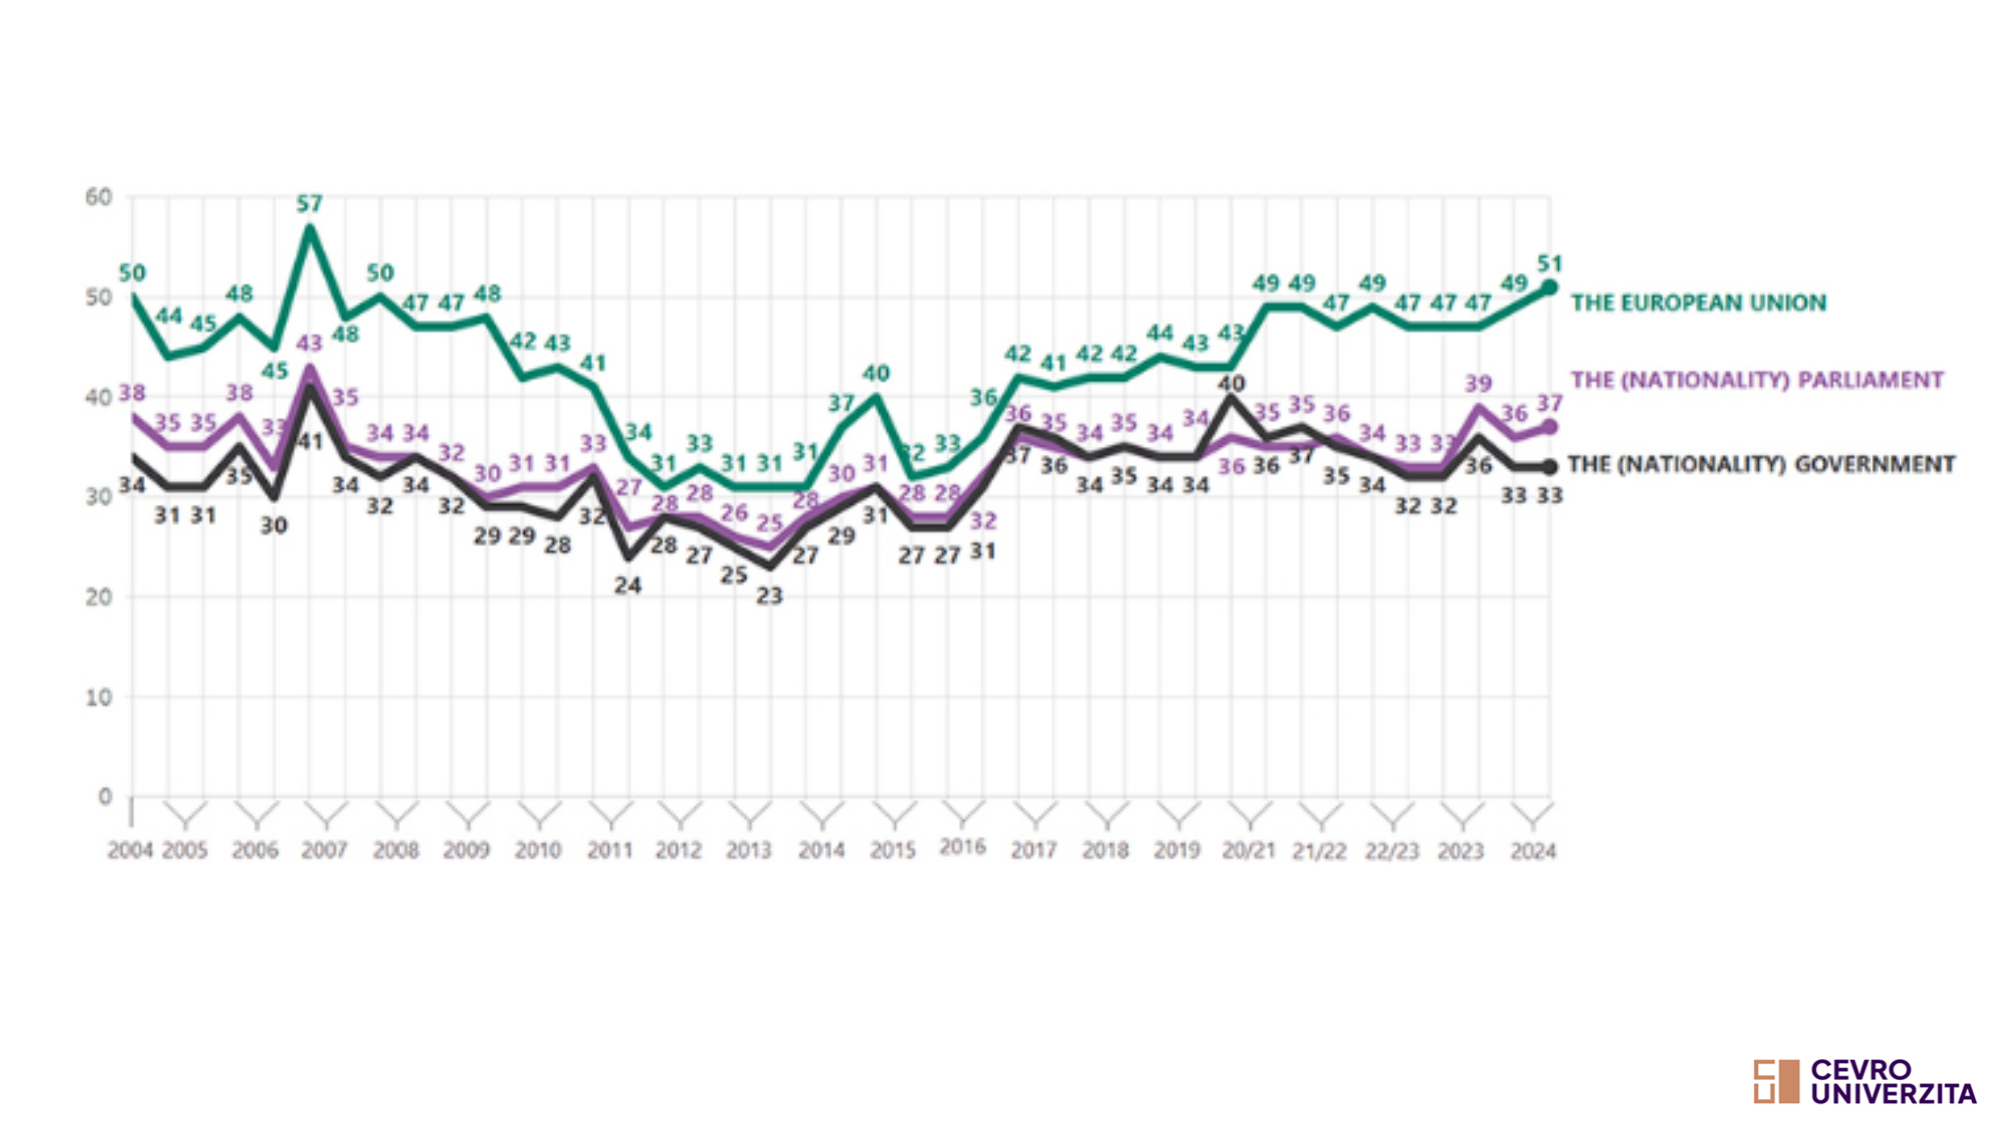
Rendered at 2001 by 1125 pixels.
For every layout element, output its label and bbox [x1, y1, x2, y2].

picture [1753, 1059, 1979, 1106]
picture [37, 164, 2000, 957]
